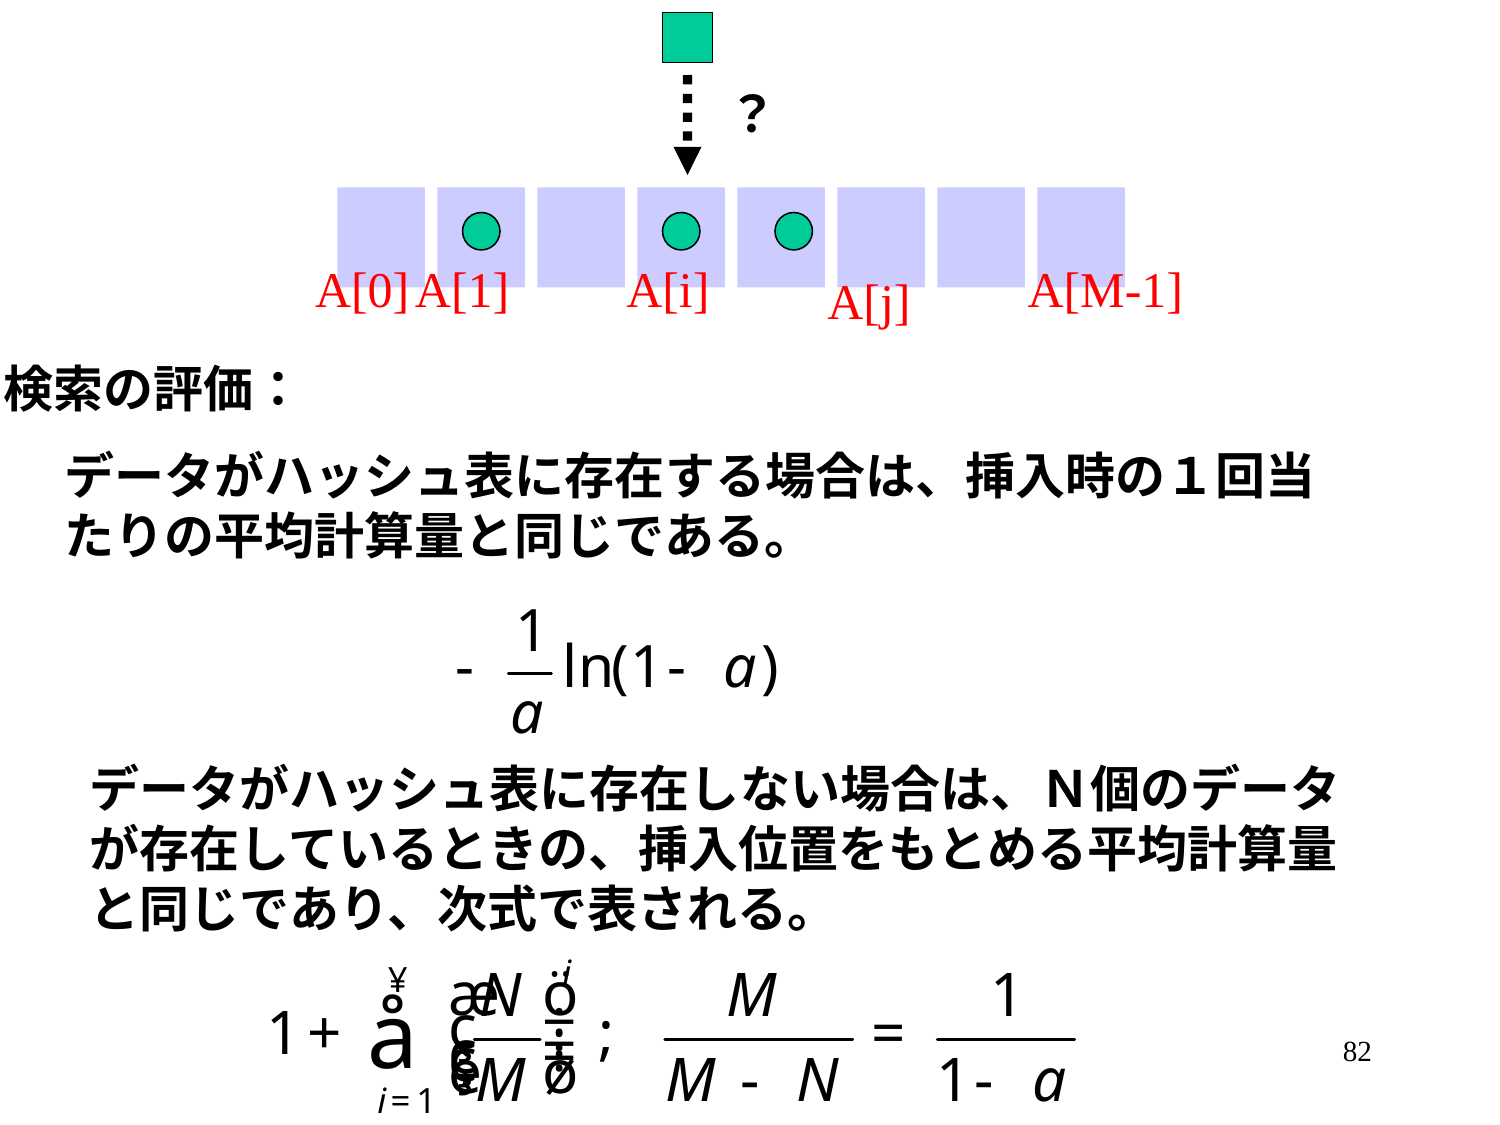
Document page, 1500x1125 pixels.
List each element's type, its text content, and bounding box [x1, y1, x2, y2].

text_box [437, 187, 525, 249]
text_box [737, 187, 825, 288]
text_box A[1] [400, 249, 525, 325]
text_box A[j] [812, 262, 926, 338]
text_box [449, 599, 793, 747]
text_box [337, 187, 425, 249]
slide_number 82 [1088, 1024, 1388, 1101]
text_box A[i] [611, 249, 725, 325]
text_box [662, 12, 713, 63]
text_box [537, 187, 625, 288]
text_box [462, 212, 501, 250]
text_box ？ [712, 74, 793, 150]
text_box [837, 187, 925, 262]
text_box A[M-1] [1012, 249, 1199, 325]
text_box [1037, 187, 1125, 249]
text_box 検索の評価： [0, 349, 319, 425]
text_box [937, 187, 1025, 288]
text_box [681, 160, 694, 175]
text_box データがハッシュ表に存在しない場合は、Ｎ個のデータが存在しているときの、挿入位置をもとめる平均計算量と同じであり、次式で表される。 [75, 749, 1375, 945]
text_box [637, 187, 725, 249]
text_box [662, 212, 700, 250]
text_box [262, 949, 1085, 1125]
text_box データがハッシュ表に存在する場合は、挿入時の１回当たりの平均計算量と同じである。 [50, 437, 1350, 573]
text_box [774, 212, 813, 250]
text_box A[0] [300, 249, 400, 325]
